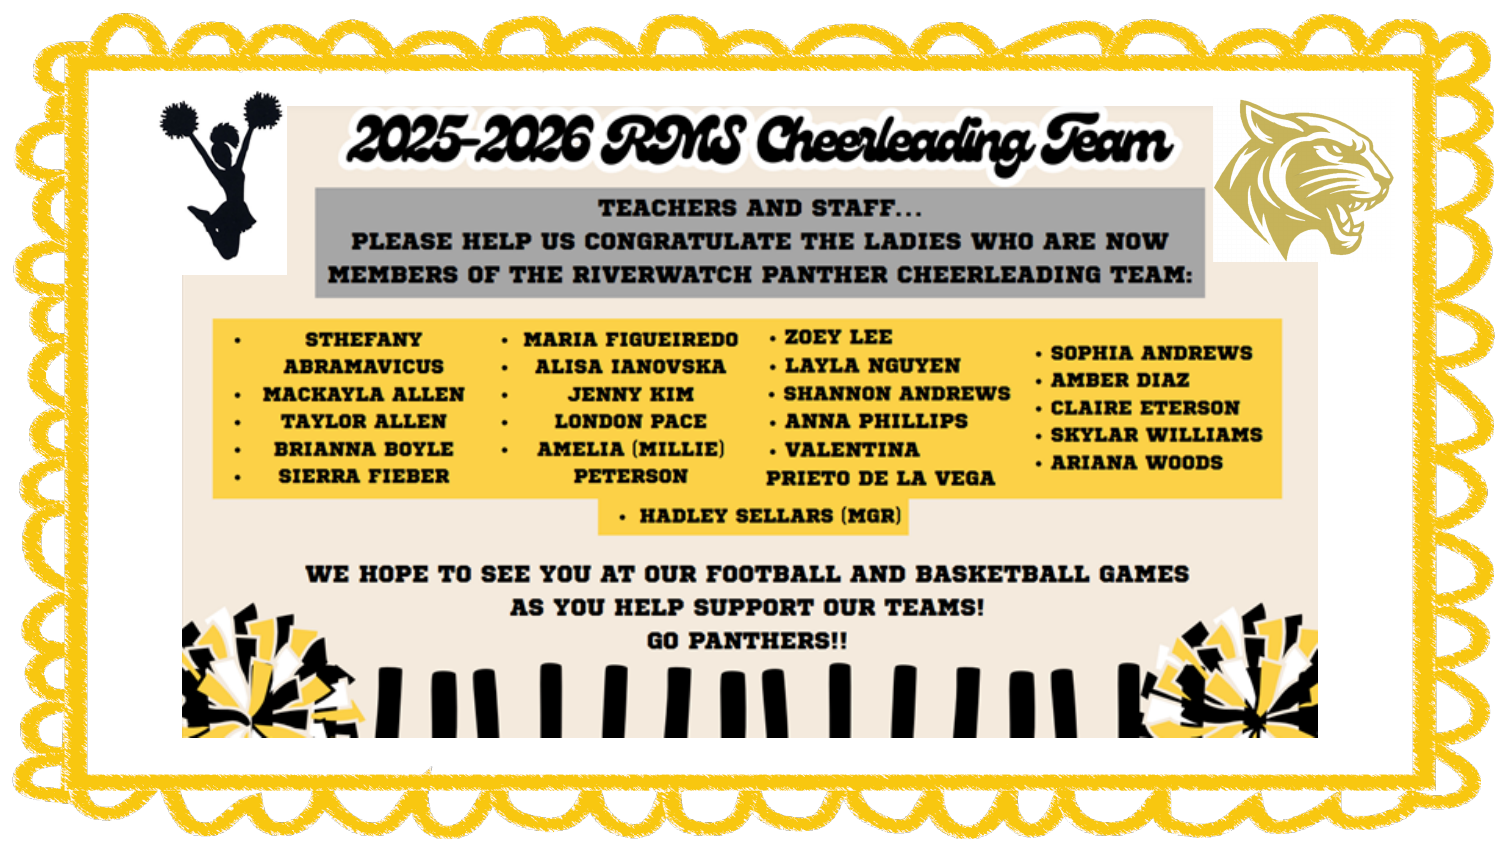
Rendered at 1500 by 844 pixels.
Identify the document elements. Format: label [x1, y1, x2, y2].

text_box [169, 315, 319, 747]
text_box [1179, 315, 1395, 747]
picture [2, 0, 1499, 844]
